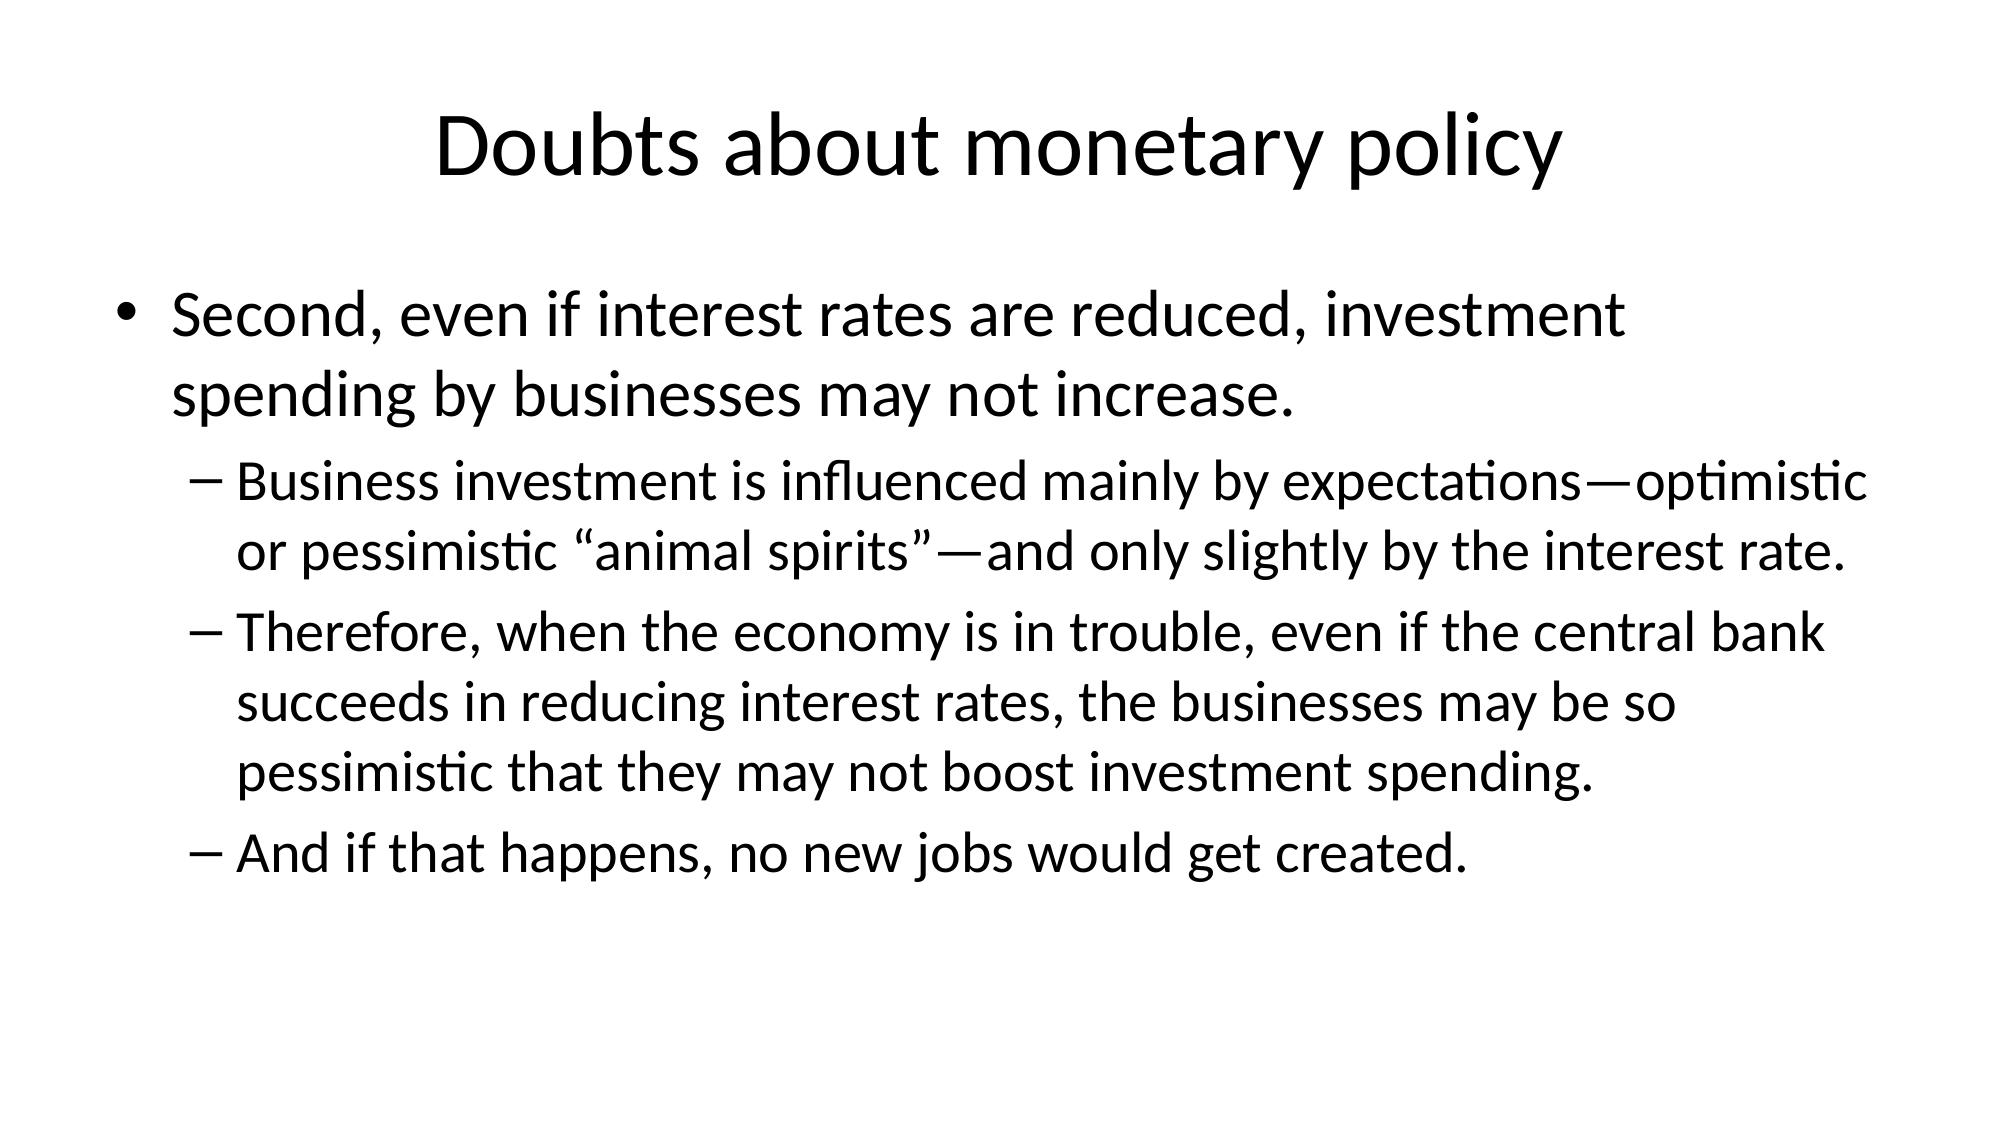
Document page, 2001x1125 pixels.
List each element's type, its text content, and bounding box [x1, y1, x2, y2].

list Second, even if interest rates are reduced, investment spending by businesses may not increase. Business investment is influenced mainly by expectations—optimistic or pessimistic “animal spirits”—and only slightly by the interest rate. Therefore, when the economy is in trouble, even if the central bank succeeds in reducing interest rates, the businesses may be so pessimistic that they may not boost investment spending. And if that happens, no new jobs would get created. [99, 262, 1900, 1005]
title Doubts about monetary policy [99, 45, 1900, 233]
